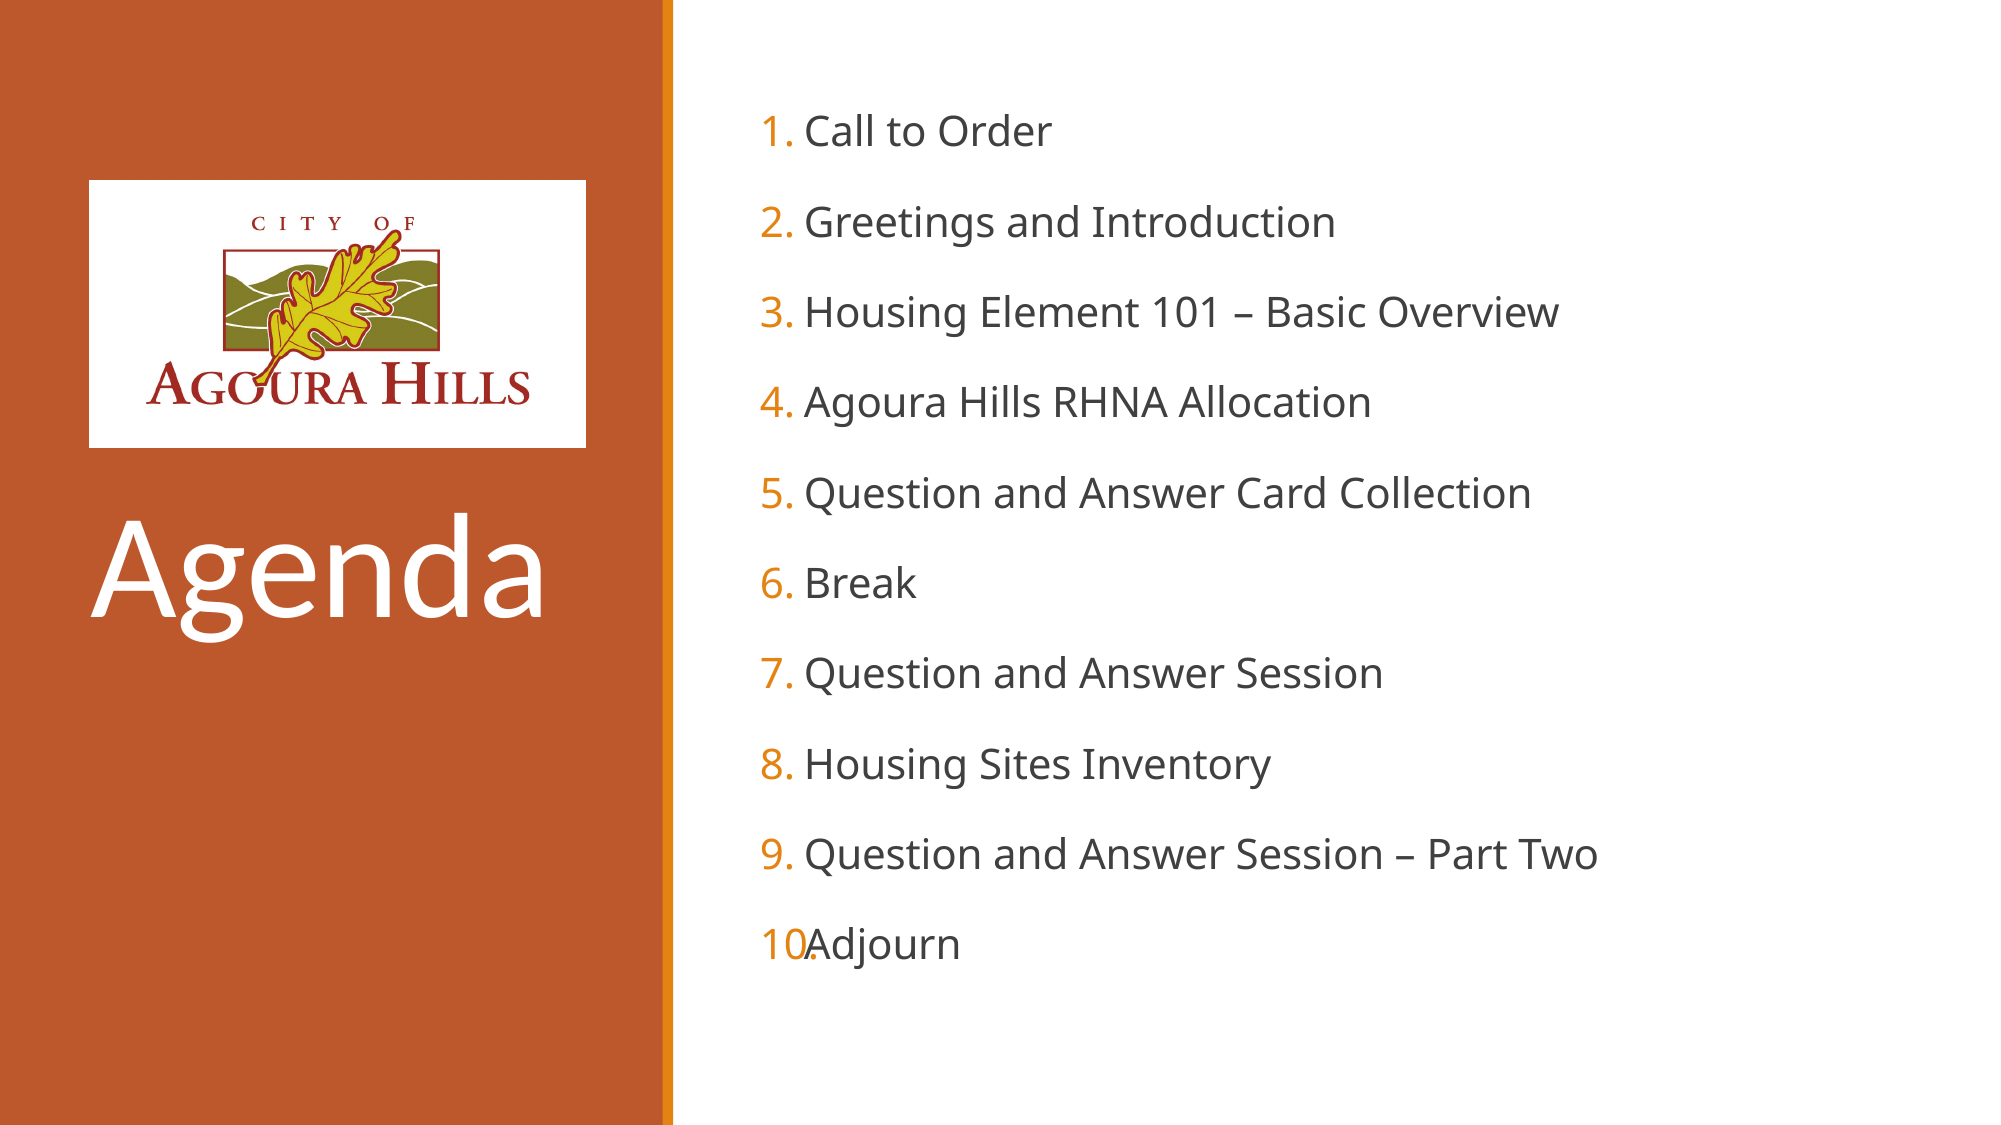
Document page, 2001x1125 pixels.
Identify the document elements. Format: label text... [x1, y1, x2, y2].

list Call to Order Greetings and Introduction Housing Element 101 – Basic Overview Agoura Hills RHNA Allocation Question and Answer Card Collection Break Question and Answer Session Housing Sites Inventory Question and Answer Session – Part Two Adjourn [760, 70, 2000, 982]
list Agenda [75, 479, 600, 1035]
picture [89, 179, 586, 449]
